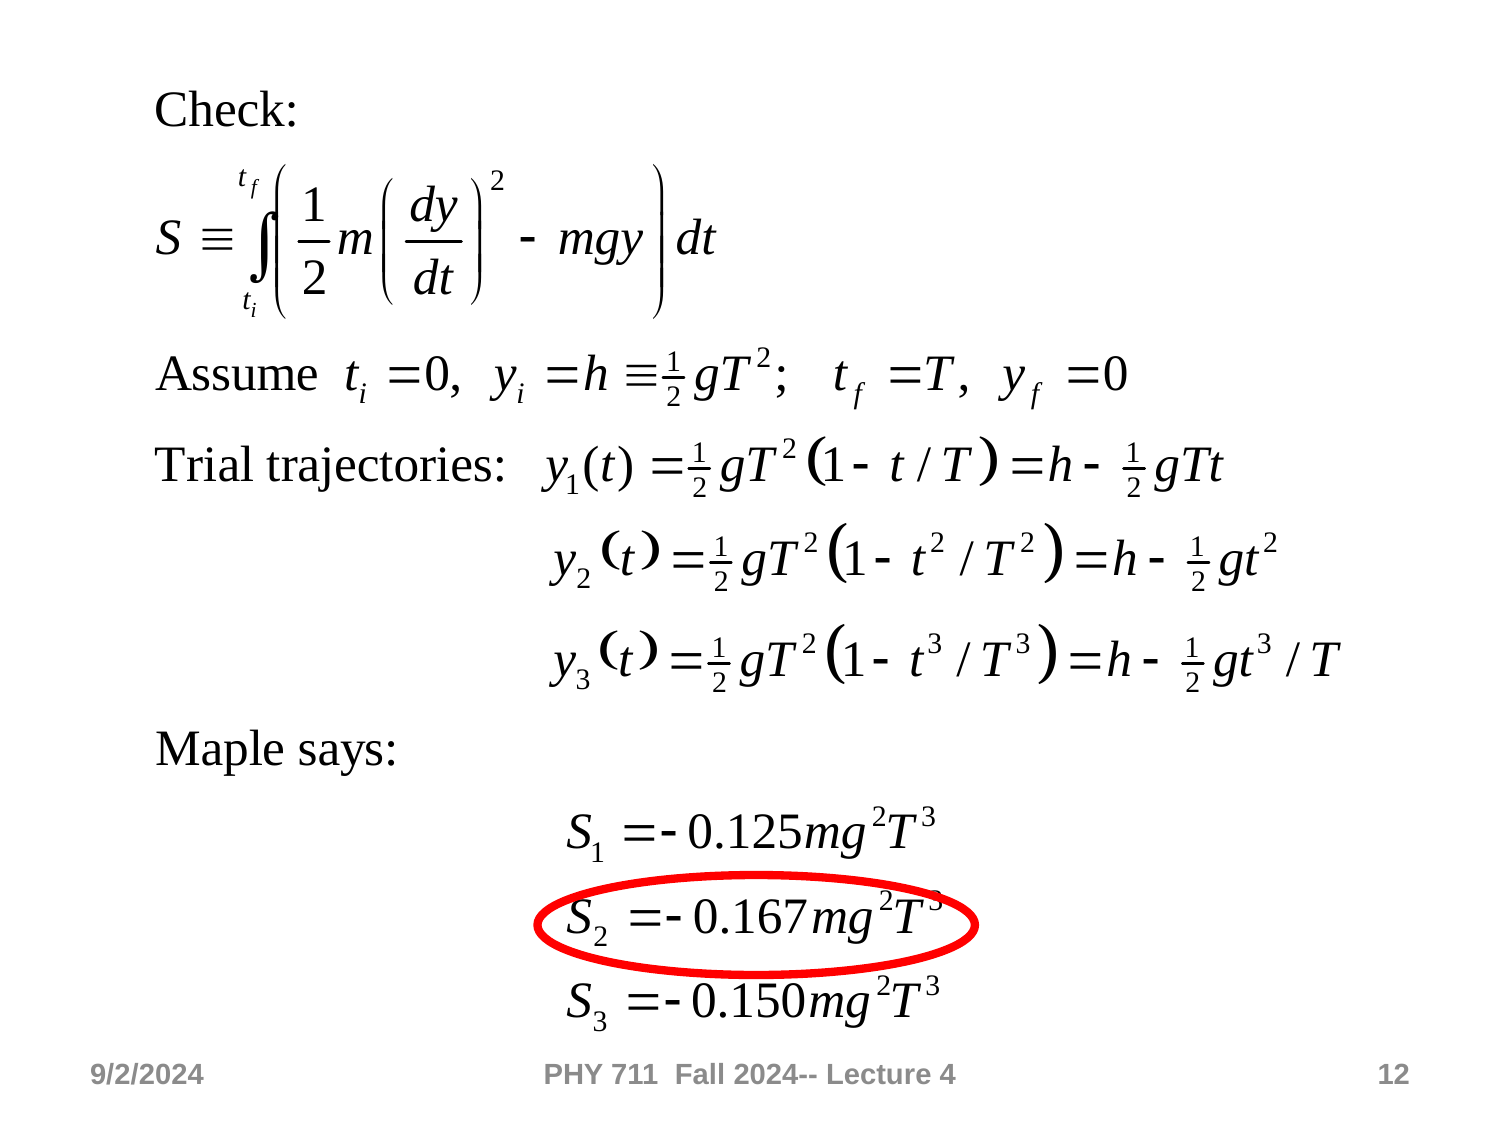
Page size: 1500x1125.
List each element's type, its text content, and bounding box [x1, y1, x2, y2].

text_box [149, 84, 1351, 1041]
footer PHY 711 Fall 2024-- Lecture 4 [512, 1049, 988, 1103]
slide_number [75, 1042, 425, 1103]
slide_number 12 [1074, 1042, 1425, 1103]
